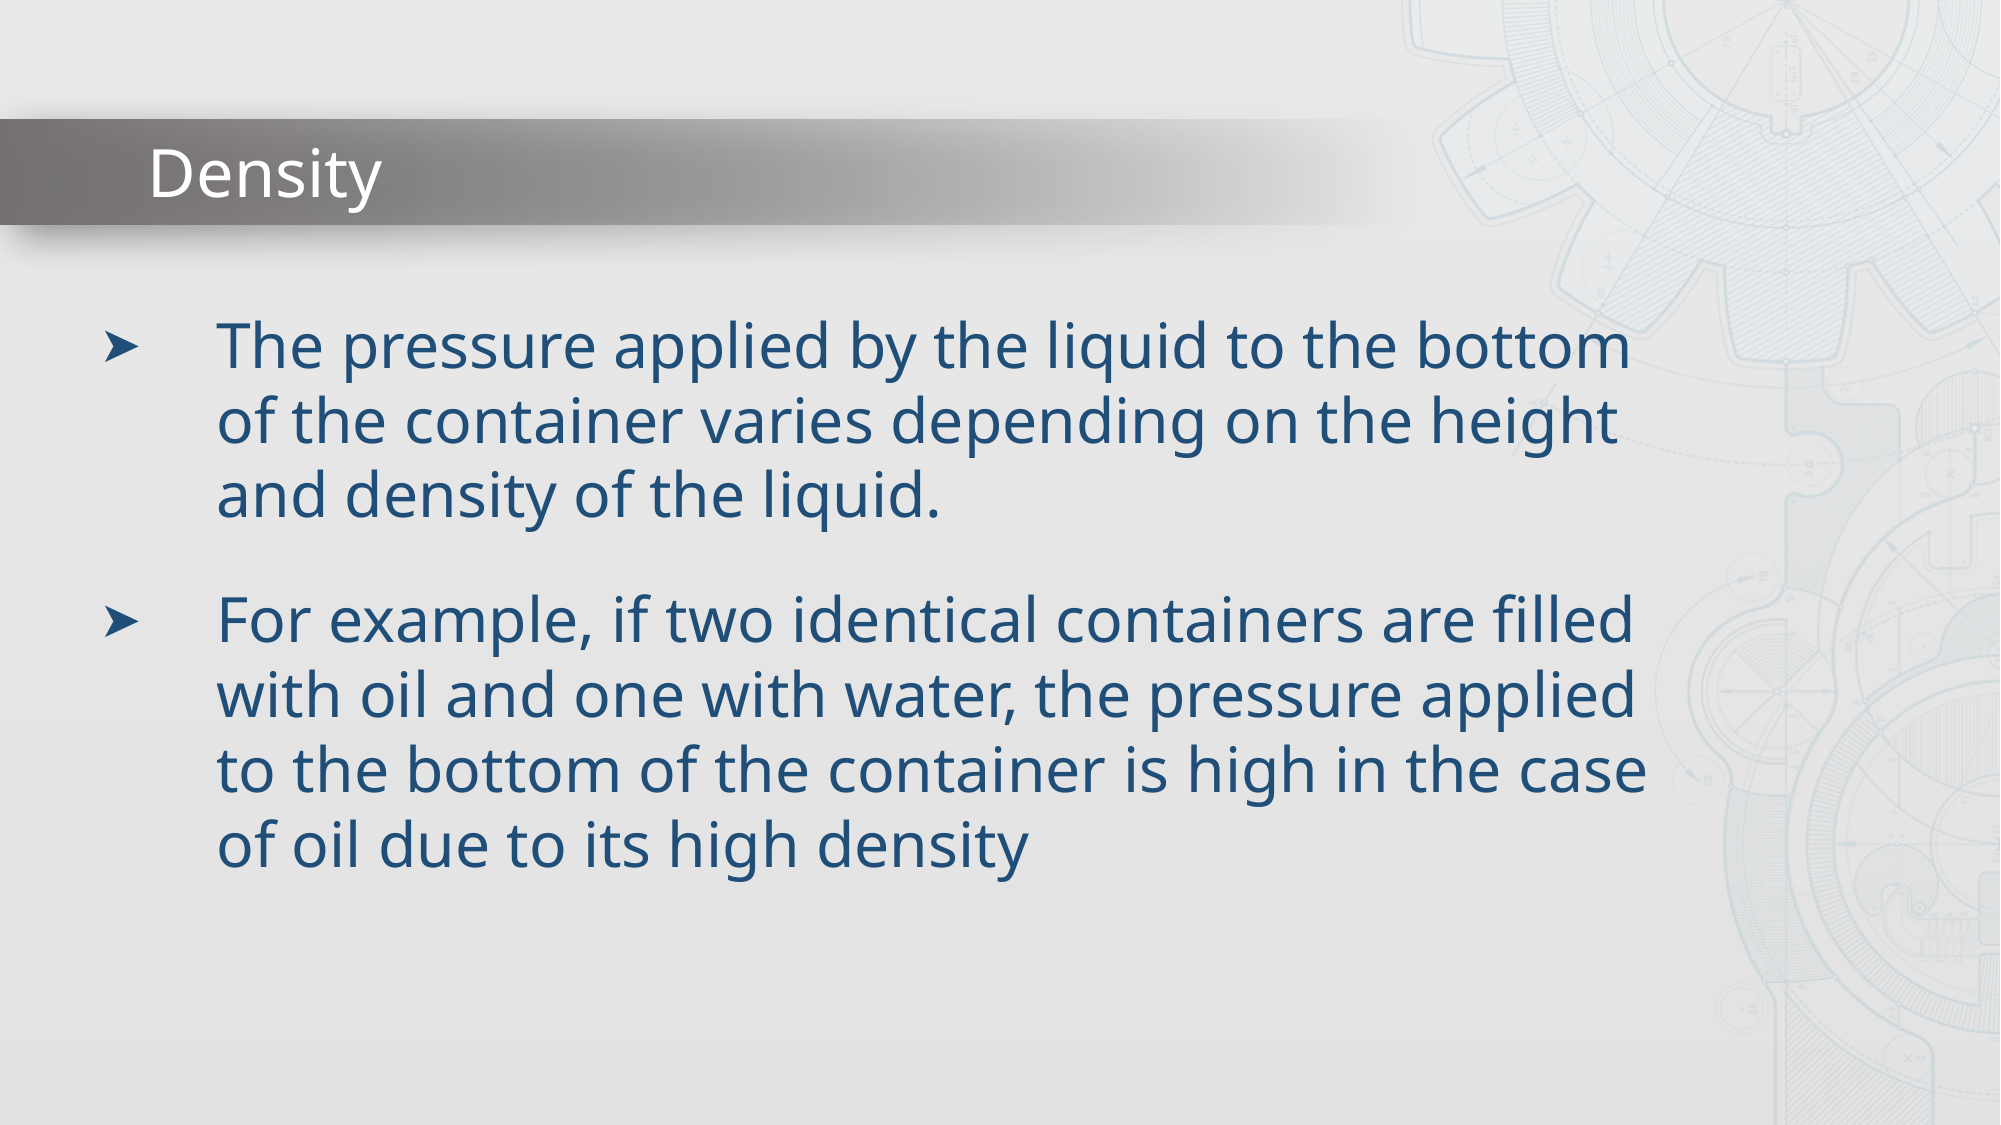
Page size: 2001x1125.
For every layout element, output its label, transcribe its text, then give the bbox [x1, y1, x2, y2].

list The pressure applied by the liquid to the bottom of the container varies depending on the height and density of the liquid. For example, if two identical containers are filled with oil and one with water, the pressure applied to the bottom of the container is high in the case of oil due to its high density [84, 298, 1722, 935]
title Density [0, 119, 1404, 225]
